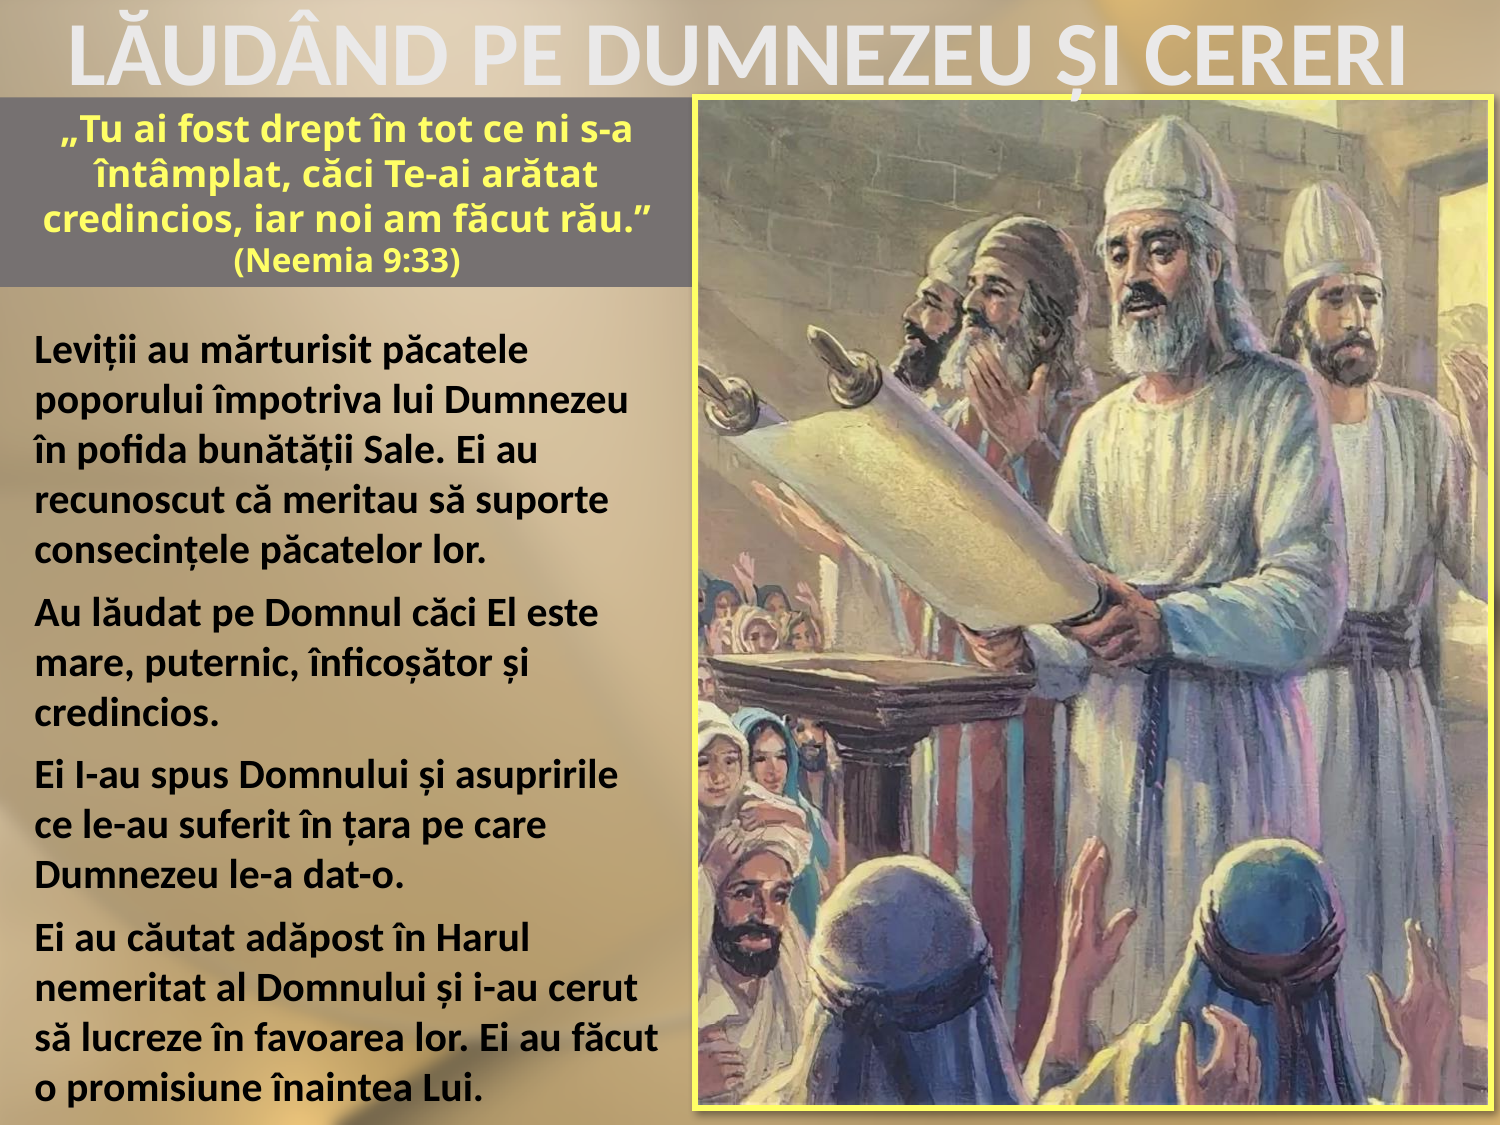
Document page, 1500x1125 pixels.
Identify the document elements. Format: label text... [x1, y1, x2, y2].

text_box LĂUDÂND PE DUMNEZEU ŞI CERERI [0, 0, 1500, 105]
picture [697, 100, 1488, 1105]
text_box „Tu ai fost drept în tot ce ni s-a întâmplat, căci Te-ai arătat credincios, iar noi am făcut rău.” (Neemia 9:33) [0, 105, 690, 287]
text_box Leviţii au mărturisit păcatele poporului împotriva lui Dumnezeu în pofida bunătăţii Sale. Ei au recunoscut că meritau să suporte consecinţele păcatelor lor. Au lăudat pe Domnul căci El este mare, puternic, înficoşător şi credincios. Ei I-au spus Domnului şi asupririle ce le-au suferit în ţara pe care Dumnezeu le-a dat-o. Ei au căutat adăpost în Harul nemeritat al Domnului şi i-au cerut să lucreze în favoarea lor. Ei au făcut o promisiune înaintea Lui. [19, 314, 675, 1118]
